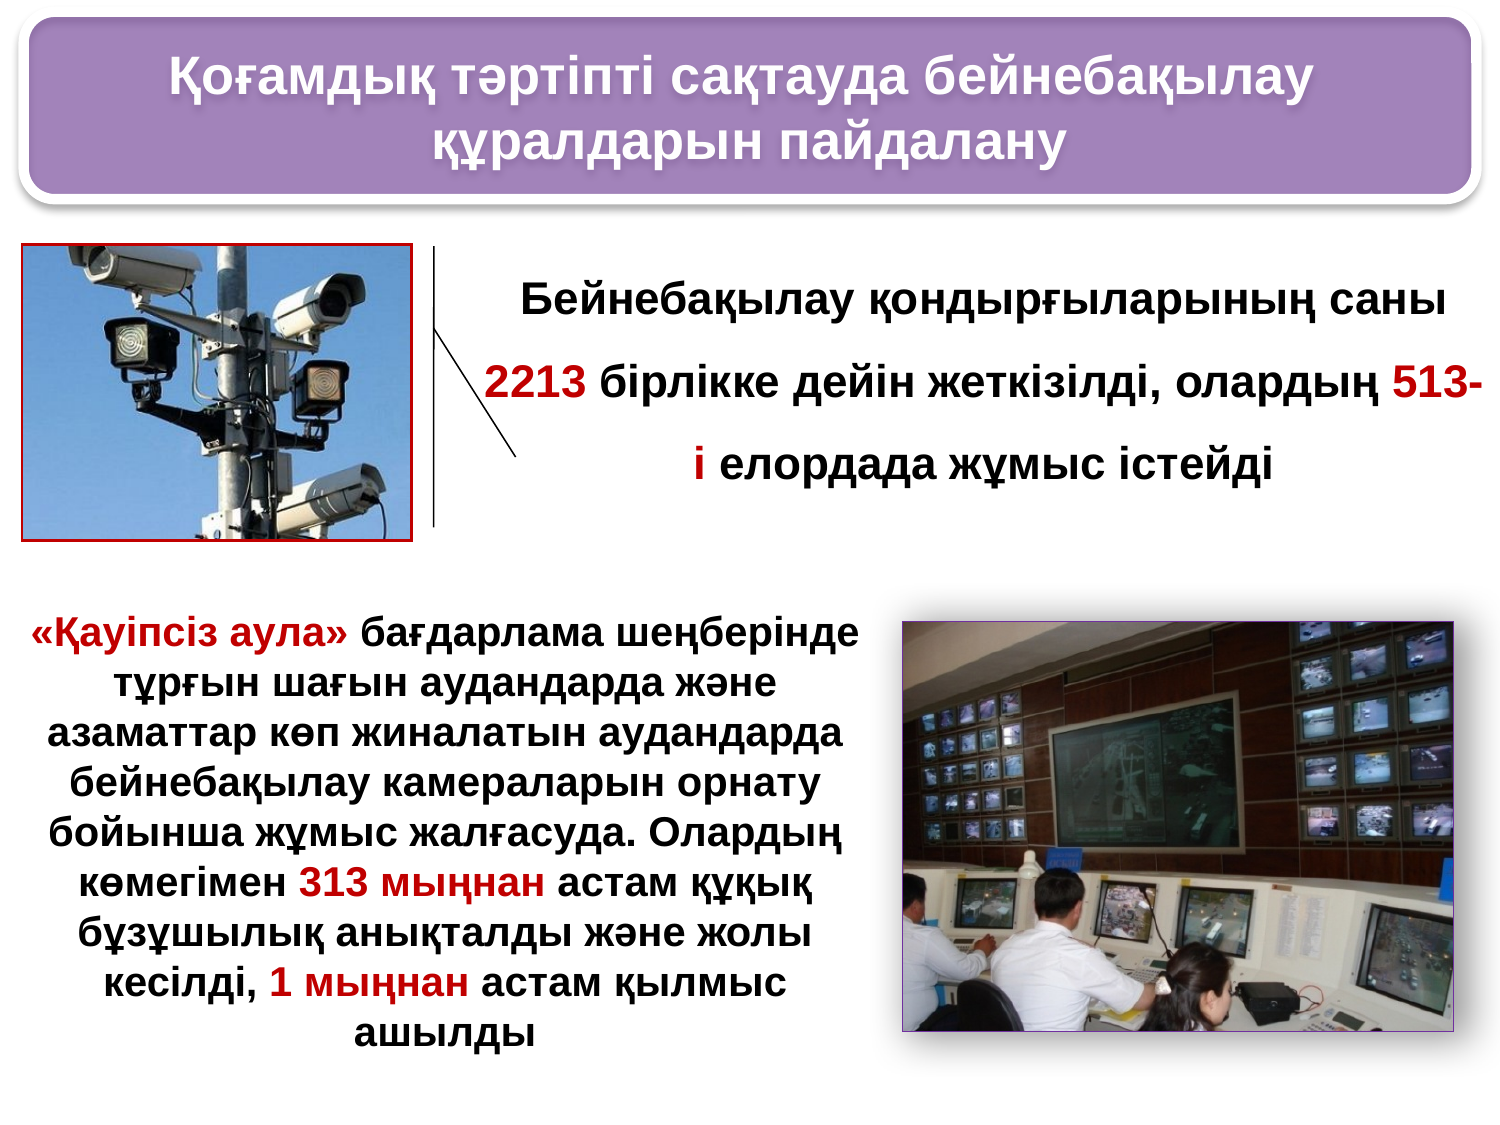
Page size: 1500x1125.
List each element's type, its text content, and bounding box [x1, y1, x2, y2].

text_box Қоғамдық тәртіпті сақтауда бейнебақылау құралдарын пайдалану [18, 6, 1482, 205]
picture [902, 620, 1454, 1032]
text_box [433, 245, 516, 528]
picture [23, 245, 411, 540]
text_box «Қауіпсіз аула» бағдарлама шеңберінде тұрғын шағын аудандарда және азаматтар көп жиналатын аудандарда бейнебақылау камераларын орнату бойынша жұмыс жалғасуда. Олардың көмегімен 313 мыңнан астам құқық бұзұшылық анықталды және жолы кесілді, 1 мыңнан астам қылмыс ашылды [11, 596, 879, 1062]
text_box Бейнебақылау қондырғыларының саны 2213 бірлікке дейін жеткізілді, олардың 513-і елордада жұмыс істейді [468, 234, 1500, 497]
